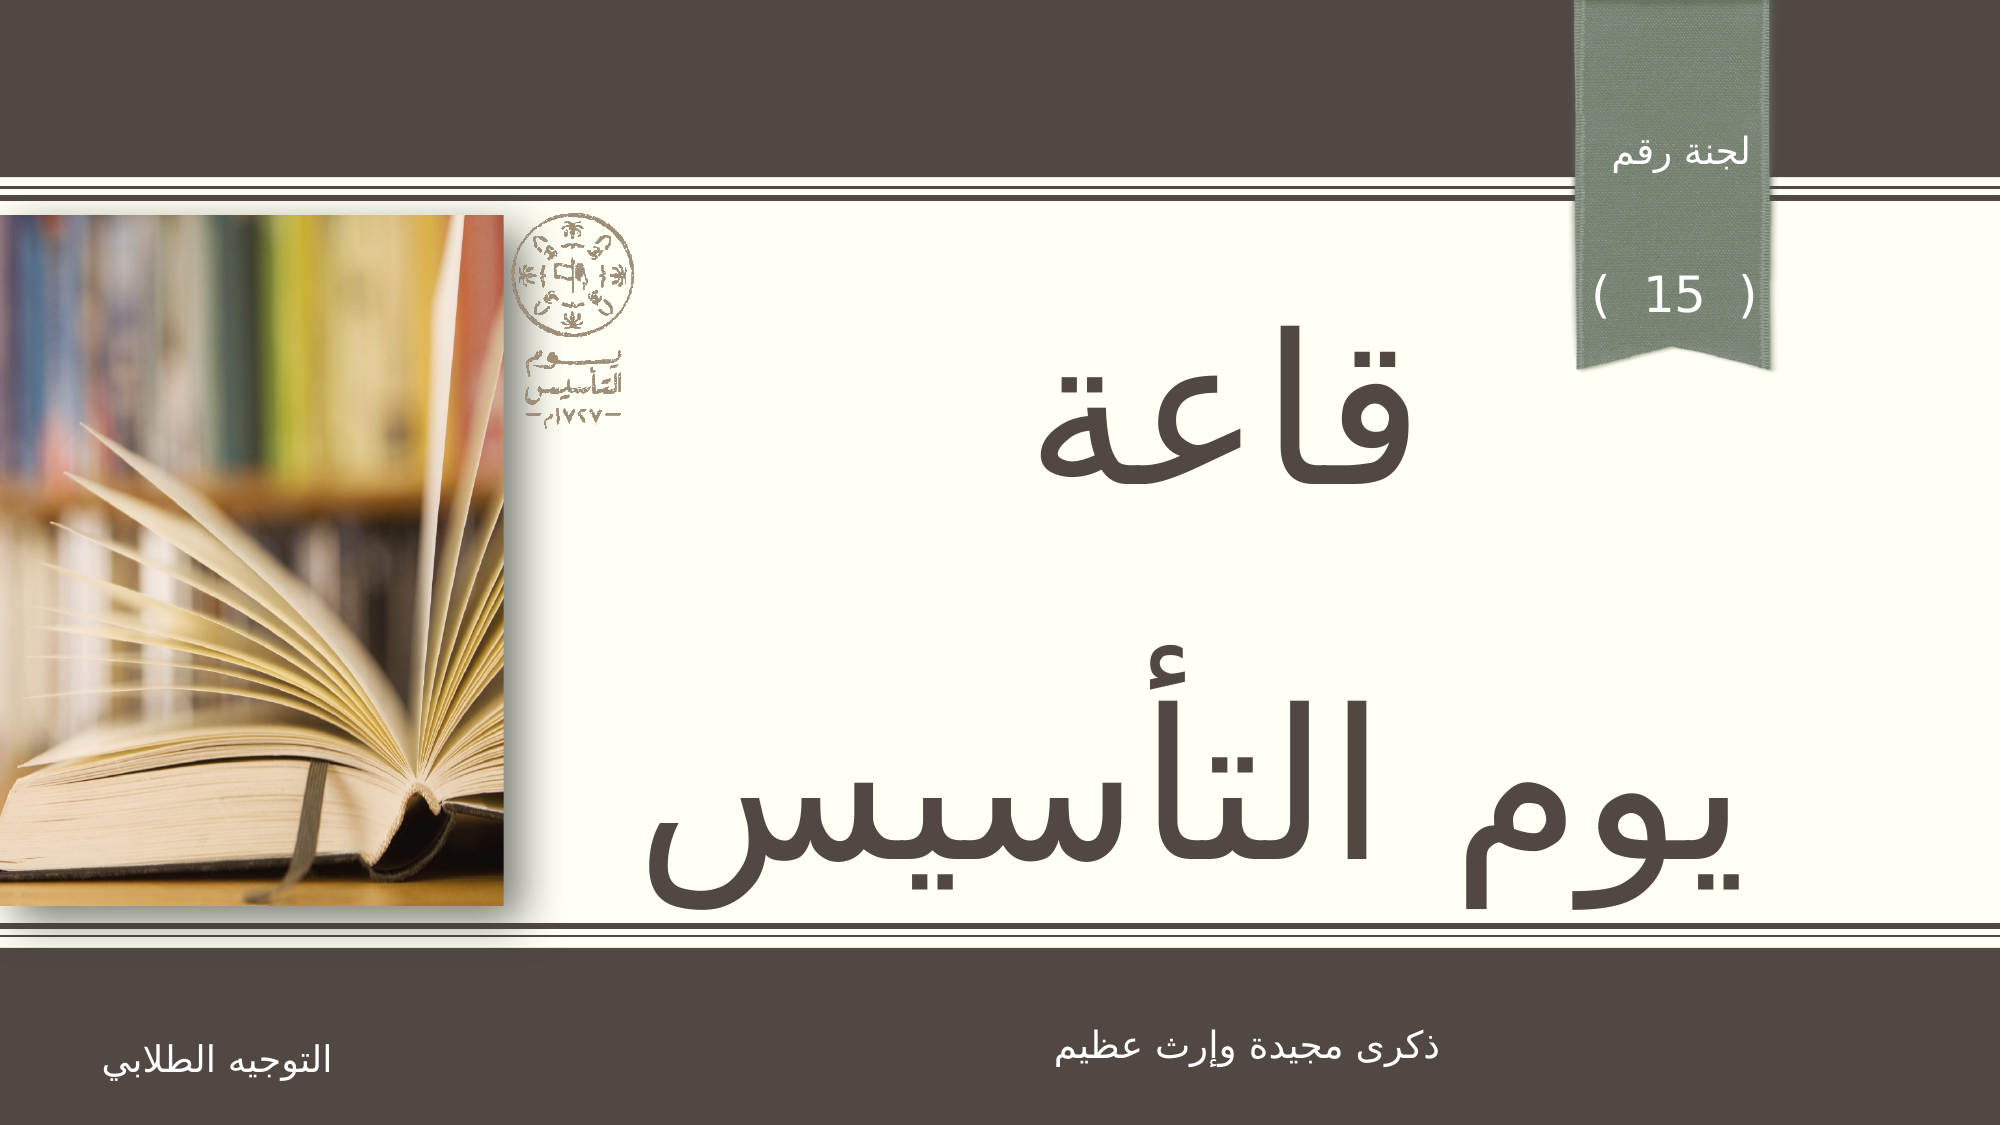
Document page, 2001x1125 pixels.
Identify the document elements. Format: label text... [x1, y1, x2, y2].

text_box ذكرى مجيدة وإرث عظيم [506, 946, 1988, 1110]
title قاعة يوم التأسيس [617, 282, 1834, 770]
subtitle لجنة رقم ( 15 ) [1529, 52, 1821, 378]
text_box التوجيه الطلابي [12, 962, 422, 1089]
picture [0, 214, 504, 906]
picture [511, 213, 634, 429]
